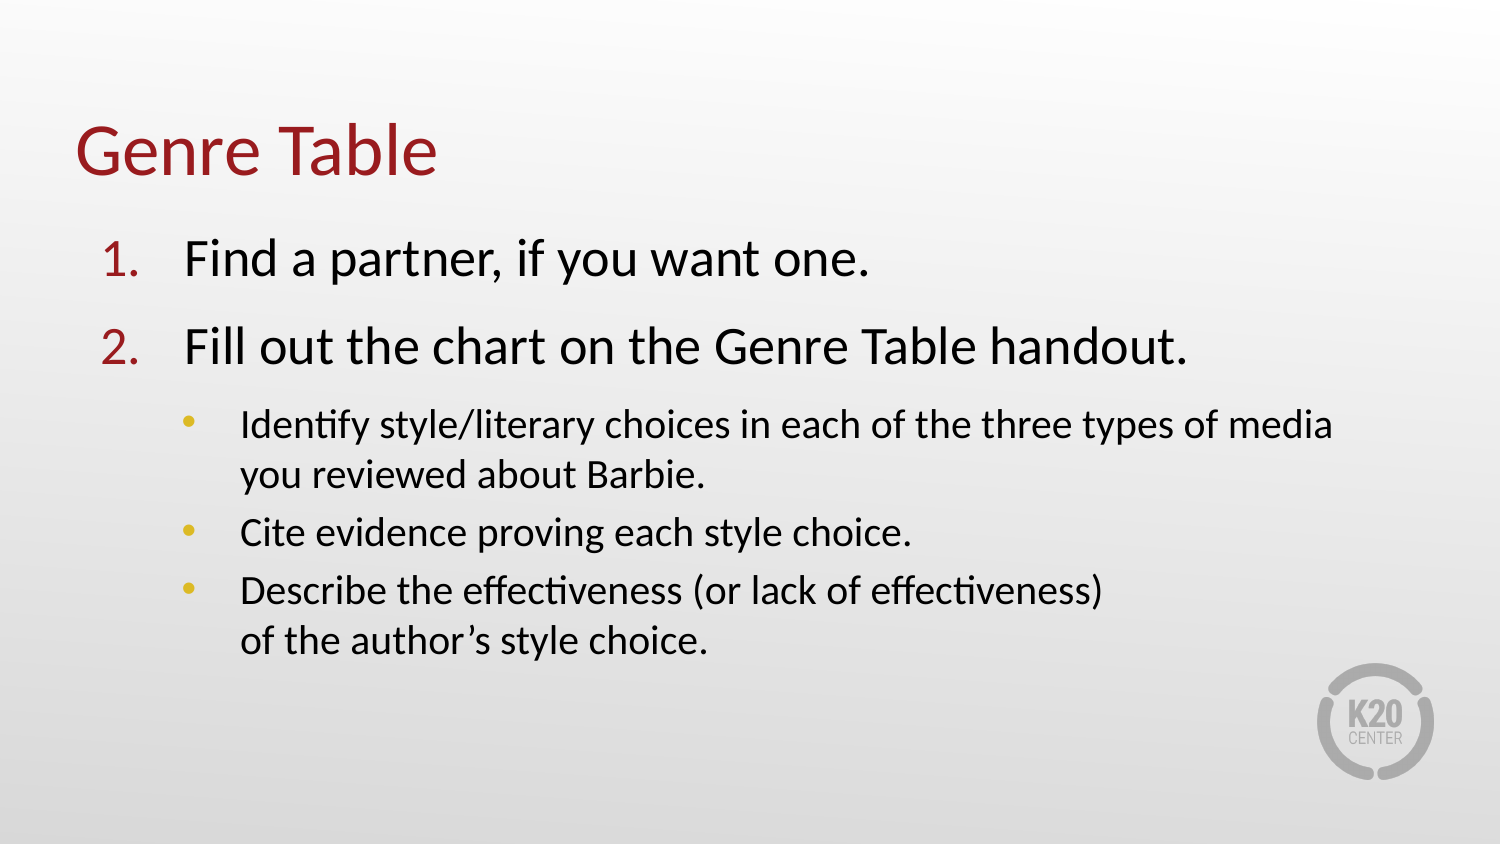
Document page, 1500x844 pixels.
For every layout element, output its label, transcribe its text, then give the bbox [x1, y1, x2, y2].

list Find a partner, if you want one. Fill out the chart on the Genre Table handout. Identify style/literary choices in each of the three types of media you reviewed about Barbie. Cite evidence proving each style choice. Describe the effectiveness (or lack of effectiveness) of the author’s style choice. [75, 214, 1425, 779]
title Genre Table [75, 50, 1425, 191]
picture [1300, 646, 1451, 797]
